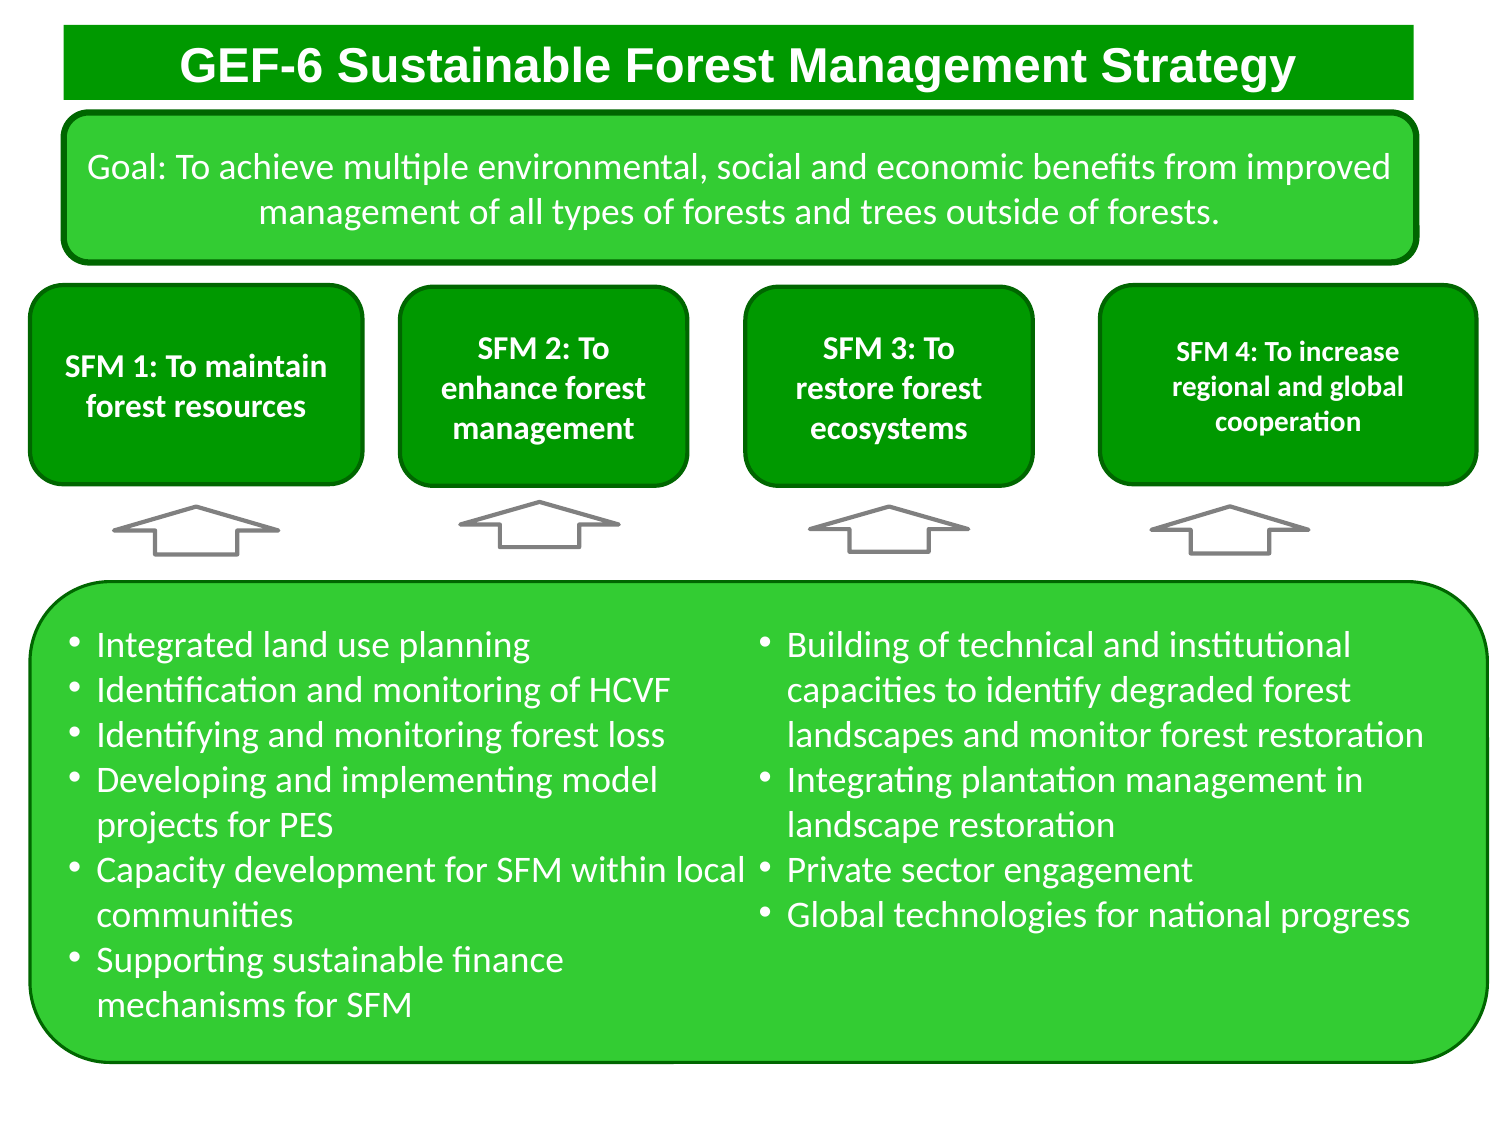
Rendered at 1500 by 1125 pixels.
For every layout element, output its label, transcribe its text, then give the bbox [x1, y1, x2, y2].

text_box [458, 499, 621, 550]
text_box Integrated land use planning Identification and monitoring of HCVF Identifying and monitoring forest loss Developing and implementing model projects for PES Capacity development for SFM within local communities Supporting sustainable finance mechanisms for SFM Building of technical and institutional capacities to identify degraded forest landscapes and monitor forest restoration Integrating plantation management in landscape restoration Private sector engagement Global technologies for national progress [27, 579, 1490, 1065]
text_box [111, 504, 281, 557]
title GEF-6 Sustainable Forest Management Strategy [63, 24, 1414, 100]
text_box [807, 504, 971, 554]
text_box SFM 3: To restore forest ecosystems [743, 284, 1035, 488]
text_box SFM 1: To maintain forest resources [27, 282, 365, 487]
text_box [1149, 504, 1311, 556]
text_box SFM 4: To increase regional and global cooperation [1097, 282, 1479, 487]
text_box SFM 2: To enhance forest management [397, 284, 690, 488]
text_box Goal: To achieve multiple environmental, social and economic benefits from improved management of all types of forests and trees outside of forests. [61, 110, 1419, 265]
